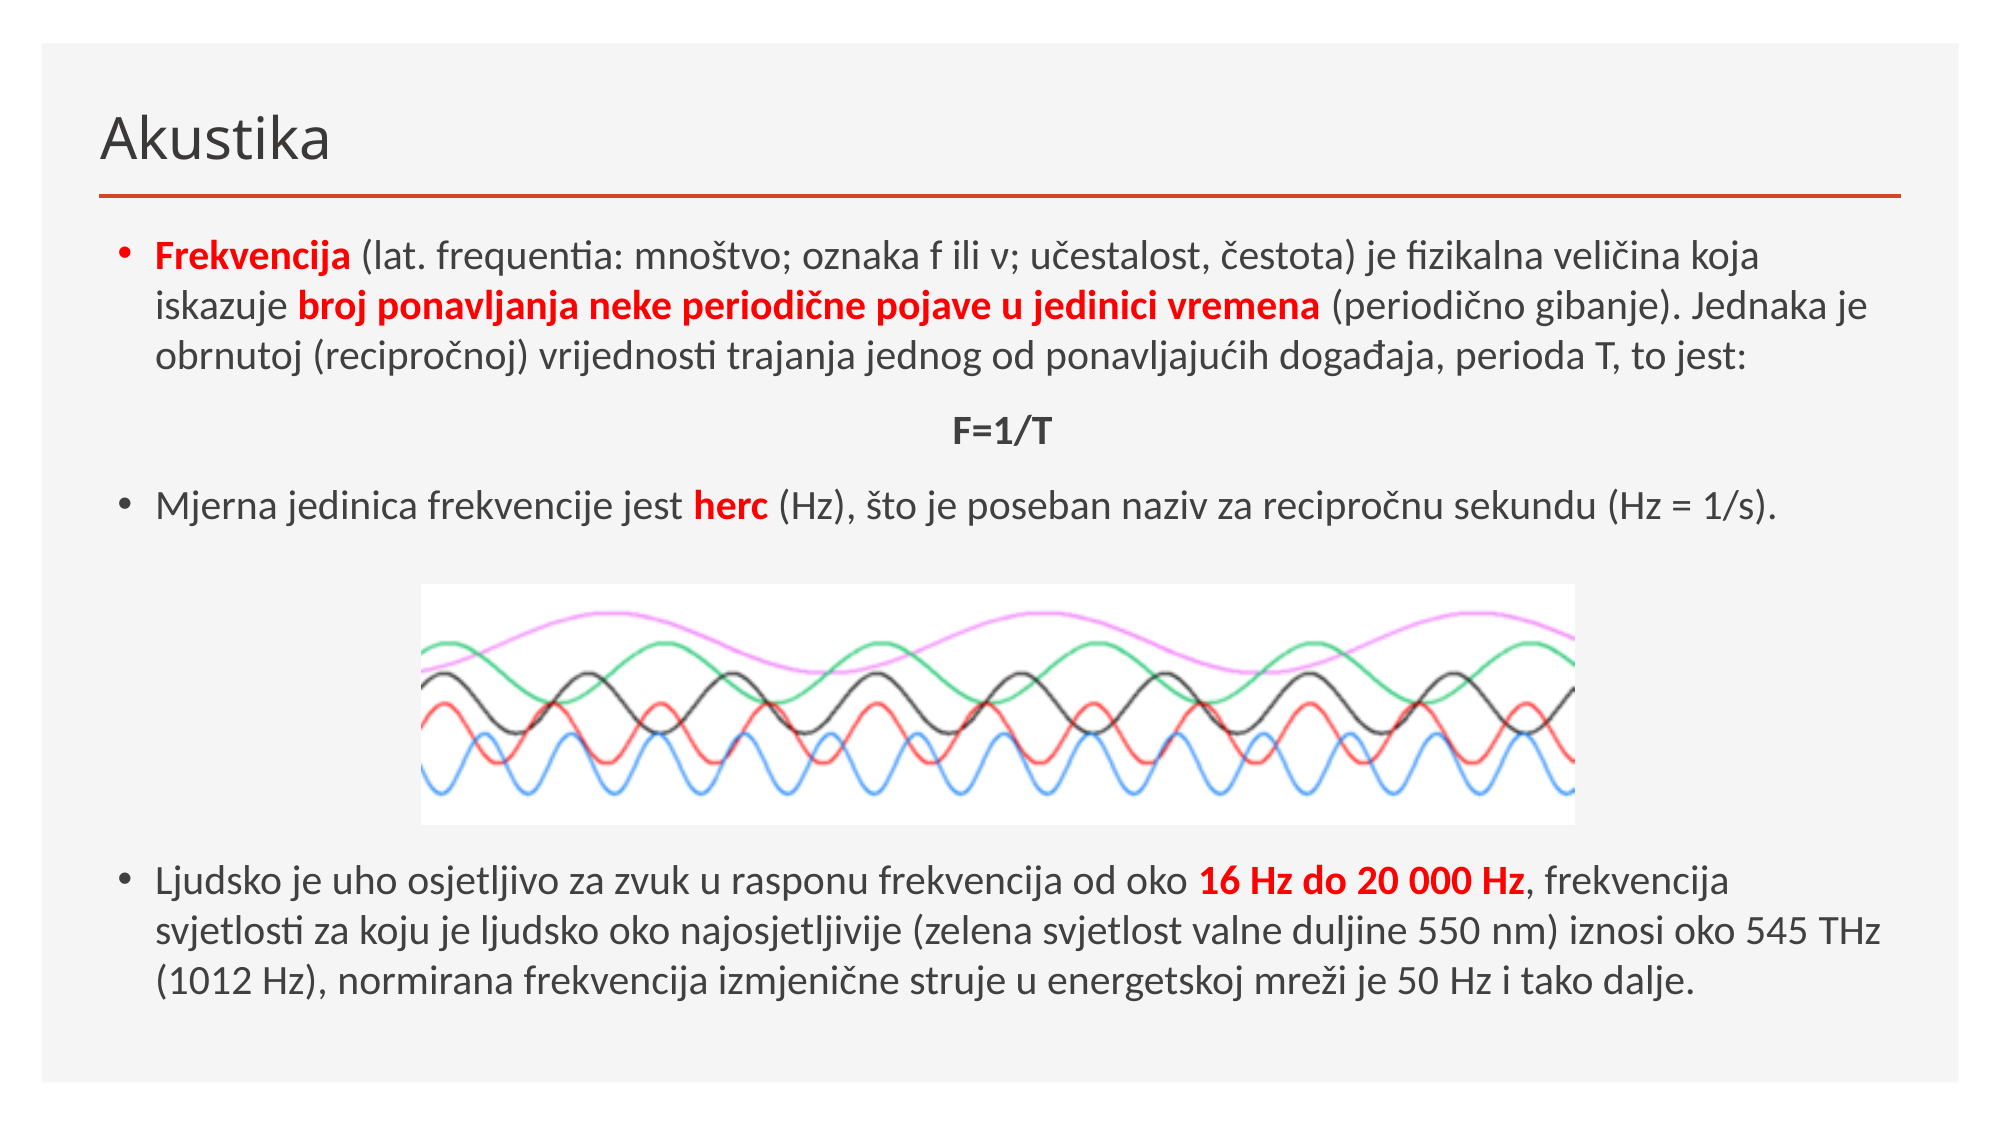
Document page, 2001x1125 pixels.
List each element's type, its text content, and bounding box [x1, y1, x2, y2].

picture [421, 584, 1575, 825]
text_box Frekvencija (lat. frequentia: mnoštvo; oznaka f ili ν; učestalost, čestota) je fizikalna veličina koja iskazuje broj ponavljanja neke periodične pojave u jedinici vremena (periodično gibanje). Jednaka je obrnutoj (recipročnoj) vrijednosti trajanja jednog od ponavljajućih događaja, perioda T, to jest: F=1/T Mjerna jedinica frekvencije jest herc (Hz), što je poseban naziv za recipročnu sekundu (Hz = 1/s). Ljudsko je uho osjetljivo za zvuk u rasponu frekvencija od oko 16 Hz do 20 000 Hz, frekvencija svjetlosti za koju je ljudsko oko najosjetljivije (zelena svjetlost valne duljine 550 nm) iznosi oko 545 THz (1012 Hz), normirana frekvencija izmjenične struje u energetskoj mreži je 50 Hz i tako dalje. [102, 220, 1903, 390]
title Akustika [85, 73, 1214, 179]
